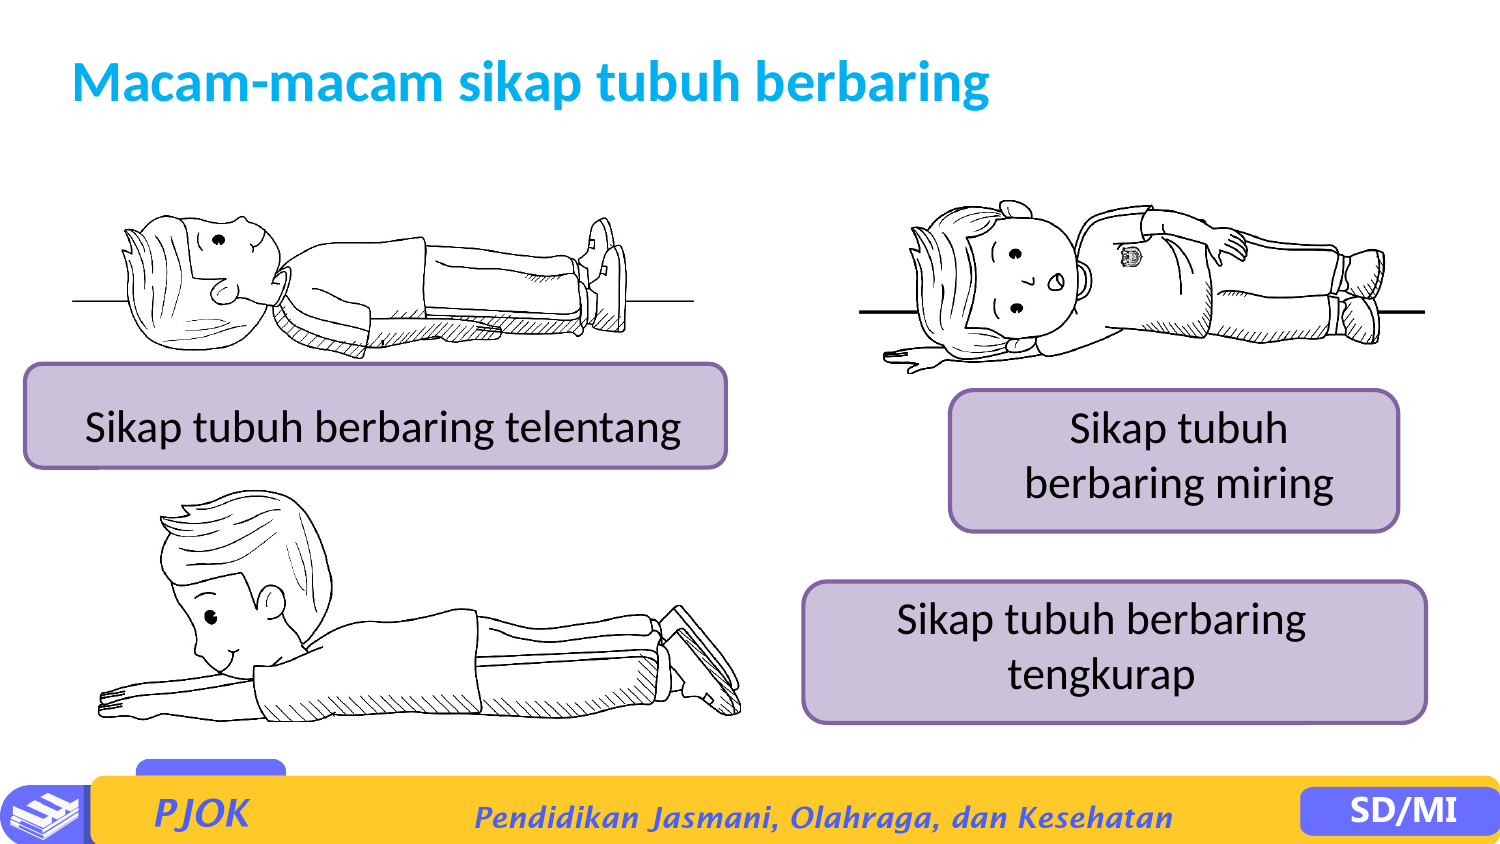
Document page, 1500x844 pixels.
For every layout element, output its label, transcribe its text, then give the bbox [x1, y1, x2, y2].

picture [0, 759, 1500, 844]
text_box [949, 389, 1399, 573]
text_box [24, 363, 727, 517]
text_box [803, 581, 1427, 724]
picture [97, 489, 742, 724]
picture [857, 199, 1427, 375]
picture [72, 215, 694, 359]
text_box Macam-macam sikap tubuh berbaring [56, 36, 1142, 121]
